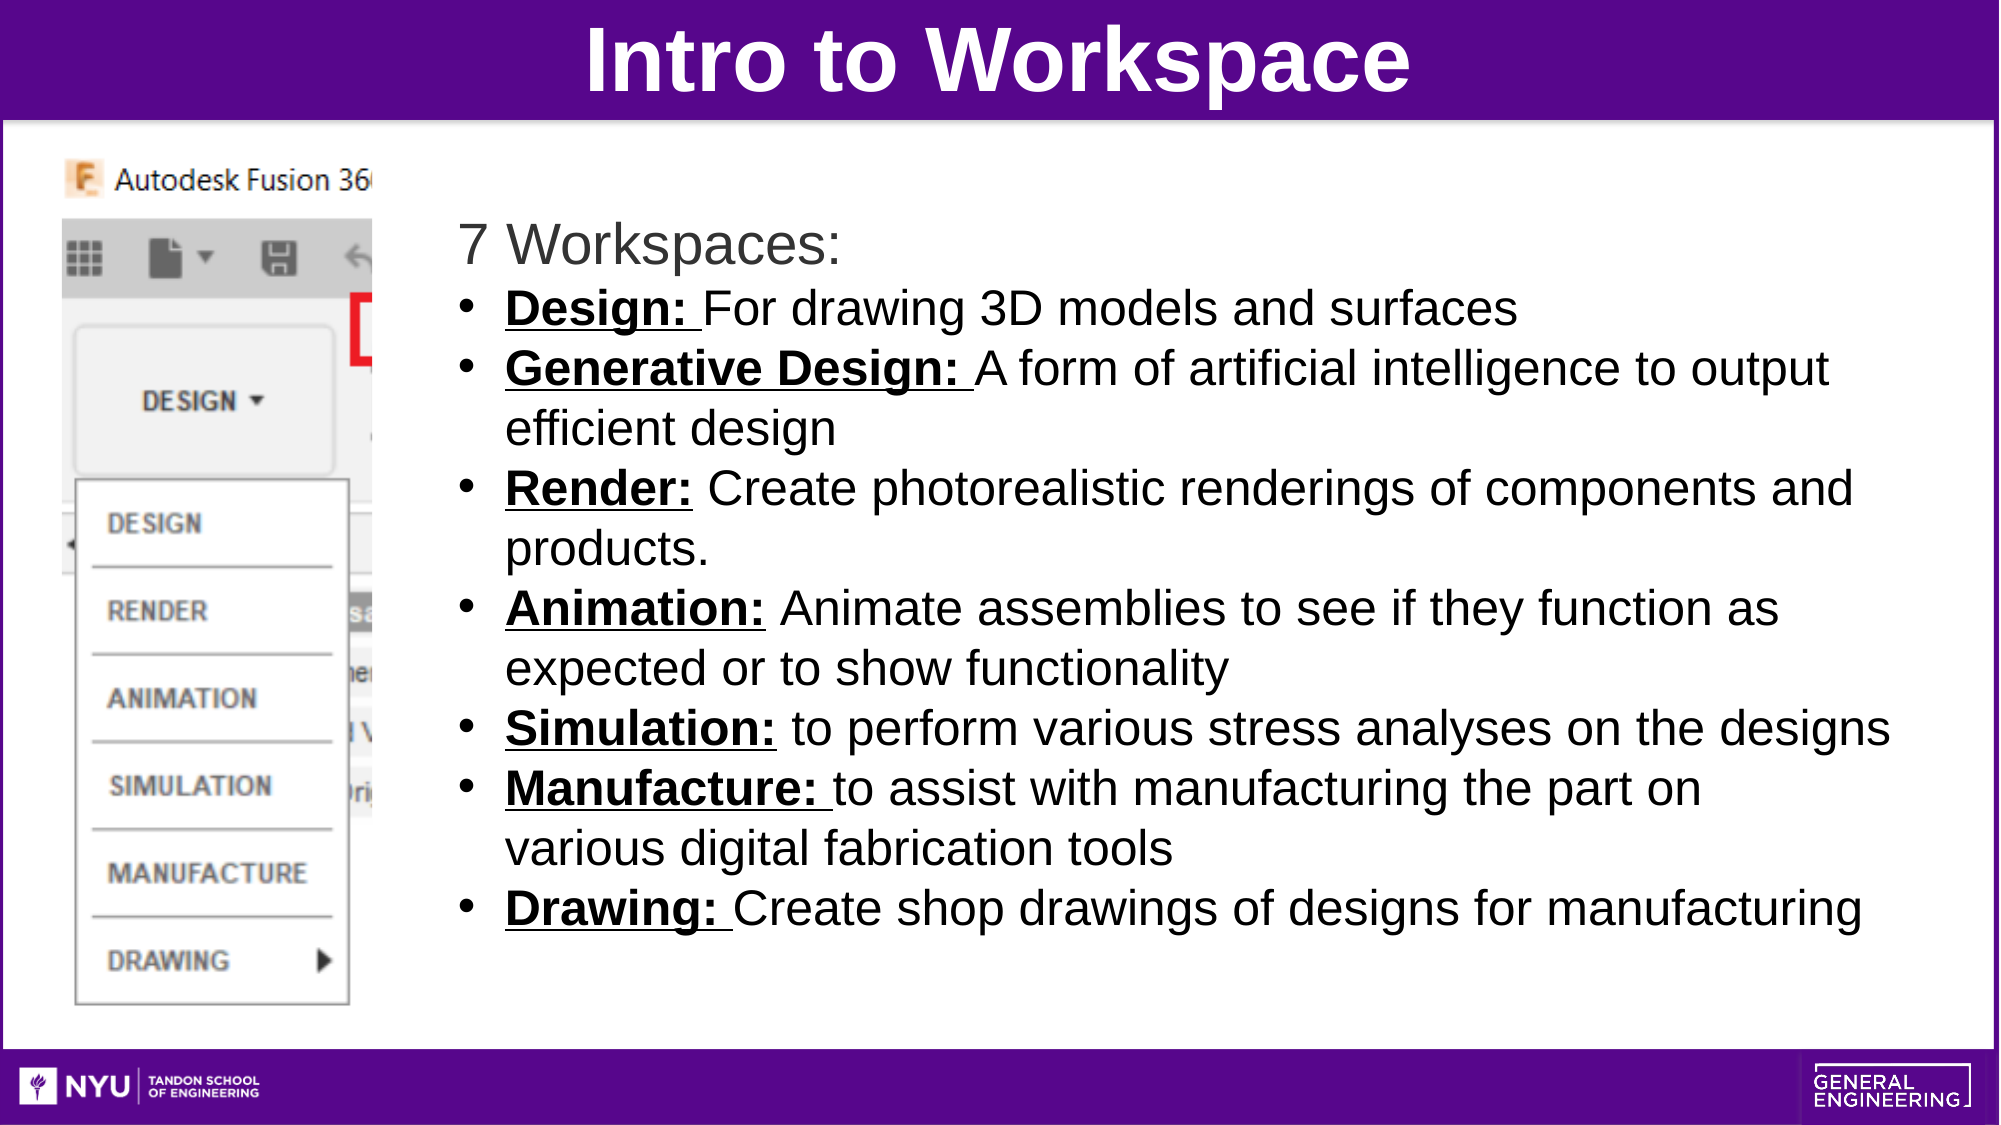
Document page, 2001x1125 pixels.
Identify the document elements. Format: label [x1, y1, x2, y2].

picture [0, 0, 2000, 1125]
text_box [1801, 1049, 1986, 1125]
